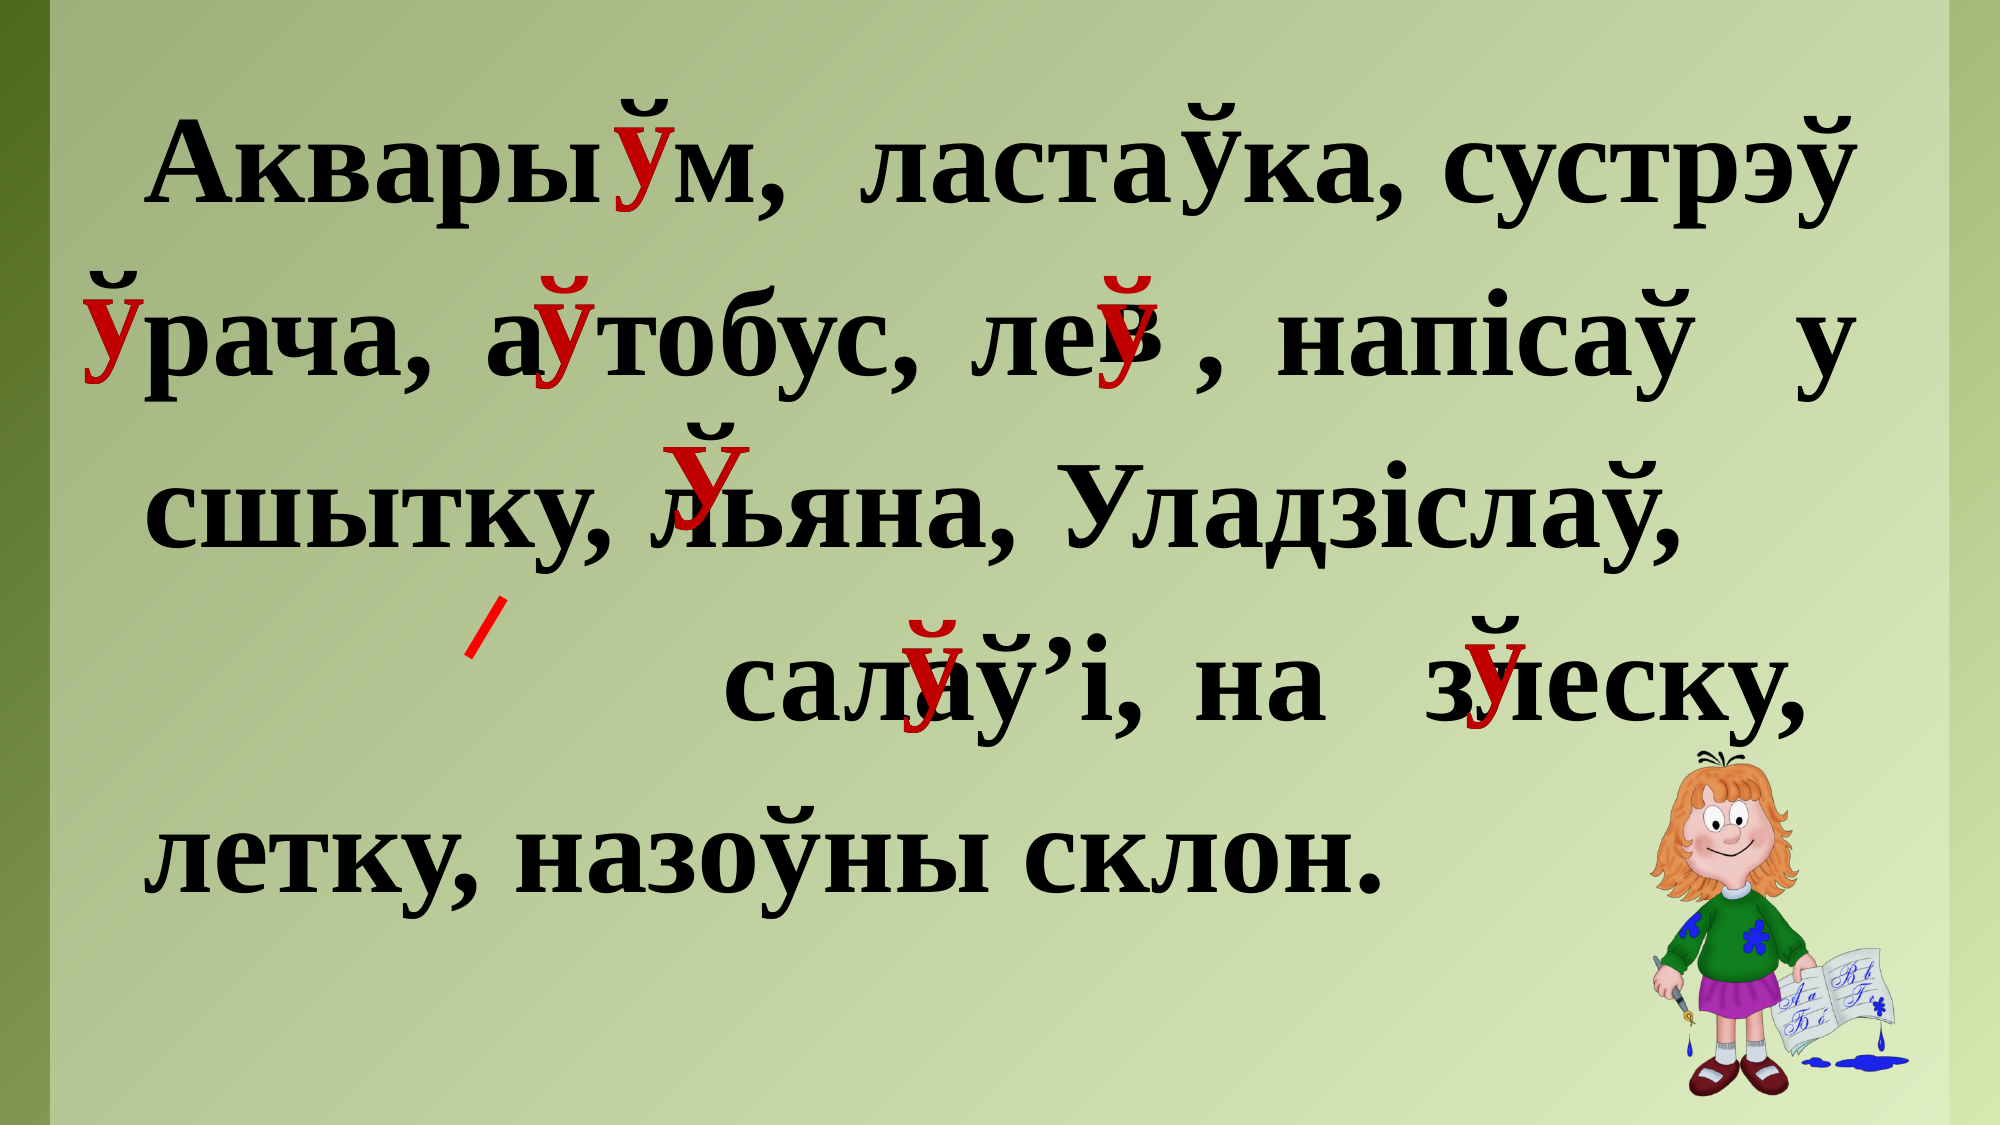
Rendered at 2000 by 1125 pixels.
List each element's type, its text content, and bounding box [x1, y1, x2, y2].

text_box у [1450, 569, 1543, 735]
text_box в [1082, 230, 1181, 396]
text_box Аквары м, ласта ка, сустрэў рача, а тобус, ле , напісаў у сшытку, льяна, Уладзіслаў, салаў’і, на злеску, летку, назоўны склон. [113, 48, 1875, 926]
text_box ў [887, 573, 980, 739]
text_box ў [1081, 230, 1174, 395]
text_box У [645, 397, 767, 562]
text_box ў [519, 230, 612, 396]
picture [1649, 748, 1910, 1098]
text_box у [67, 224, 160, 390]
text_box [468, 597, 504, 657]
text_box у [598, 53, 691, 218]
text_box ў [1165, 57, 1258, 222]
